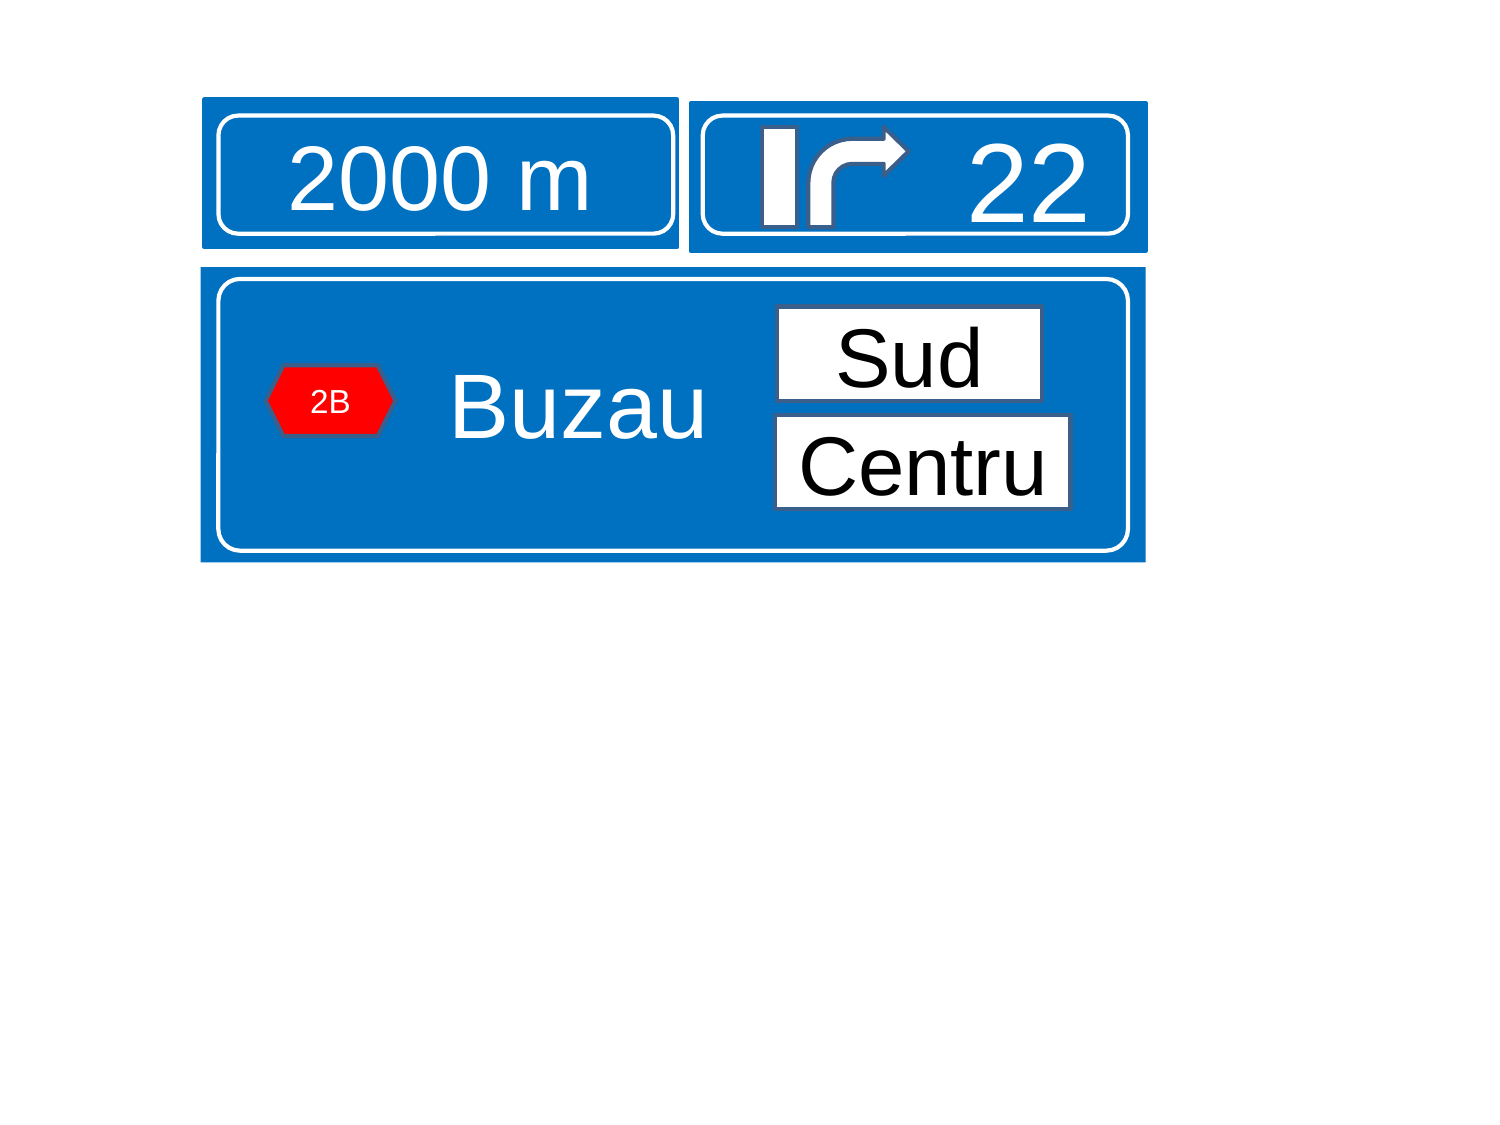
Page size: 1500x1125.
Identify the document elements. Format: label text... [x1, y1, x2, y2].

text_box [216, 276, 1131, 553]
text_box 2000 m [202, 97, 679, 249]
text_box [700, 113, 1131, 236]
text_box 22 [689, 101, 1148, 253]
text_box [216, 113, 676, 236]
text_box Buzau [200, 267, 1146, 563]
text_box Sud [775, 304, 1044, 403]
text_box Centru [773, 413, 1073, 511]
